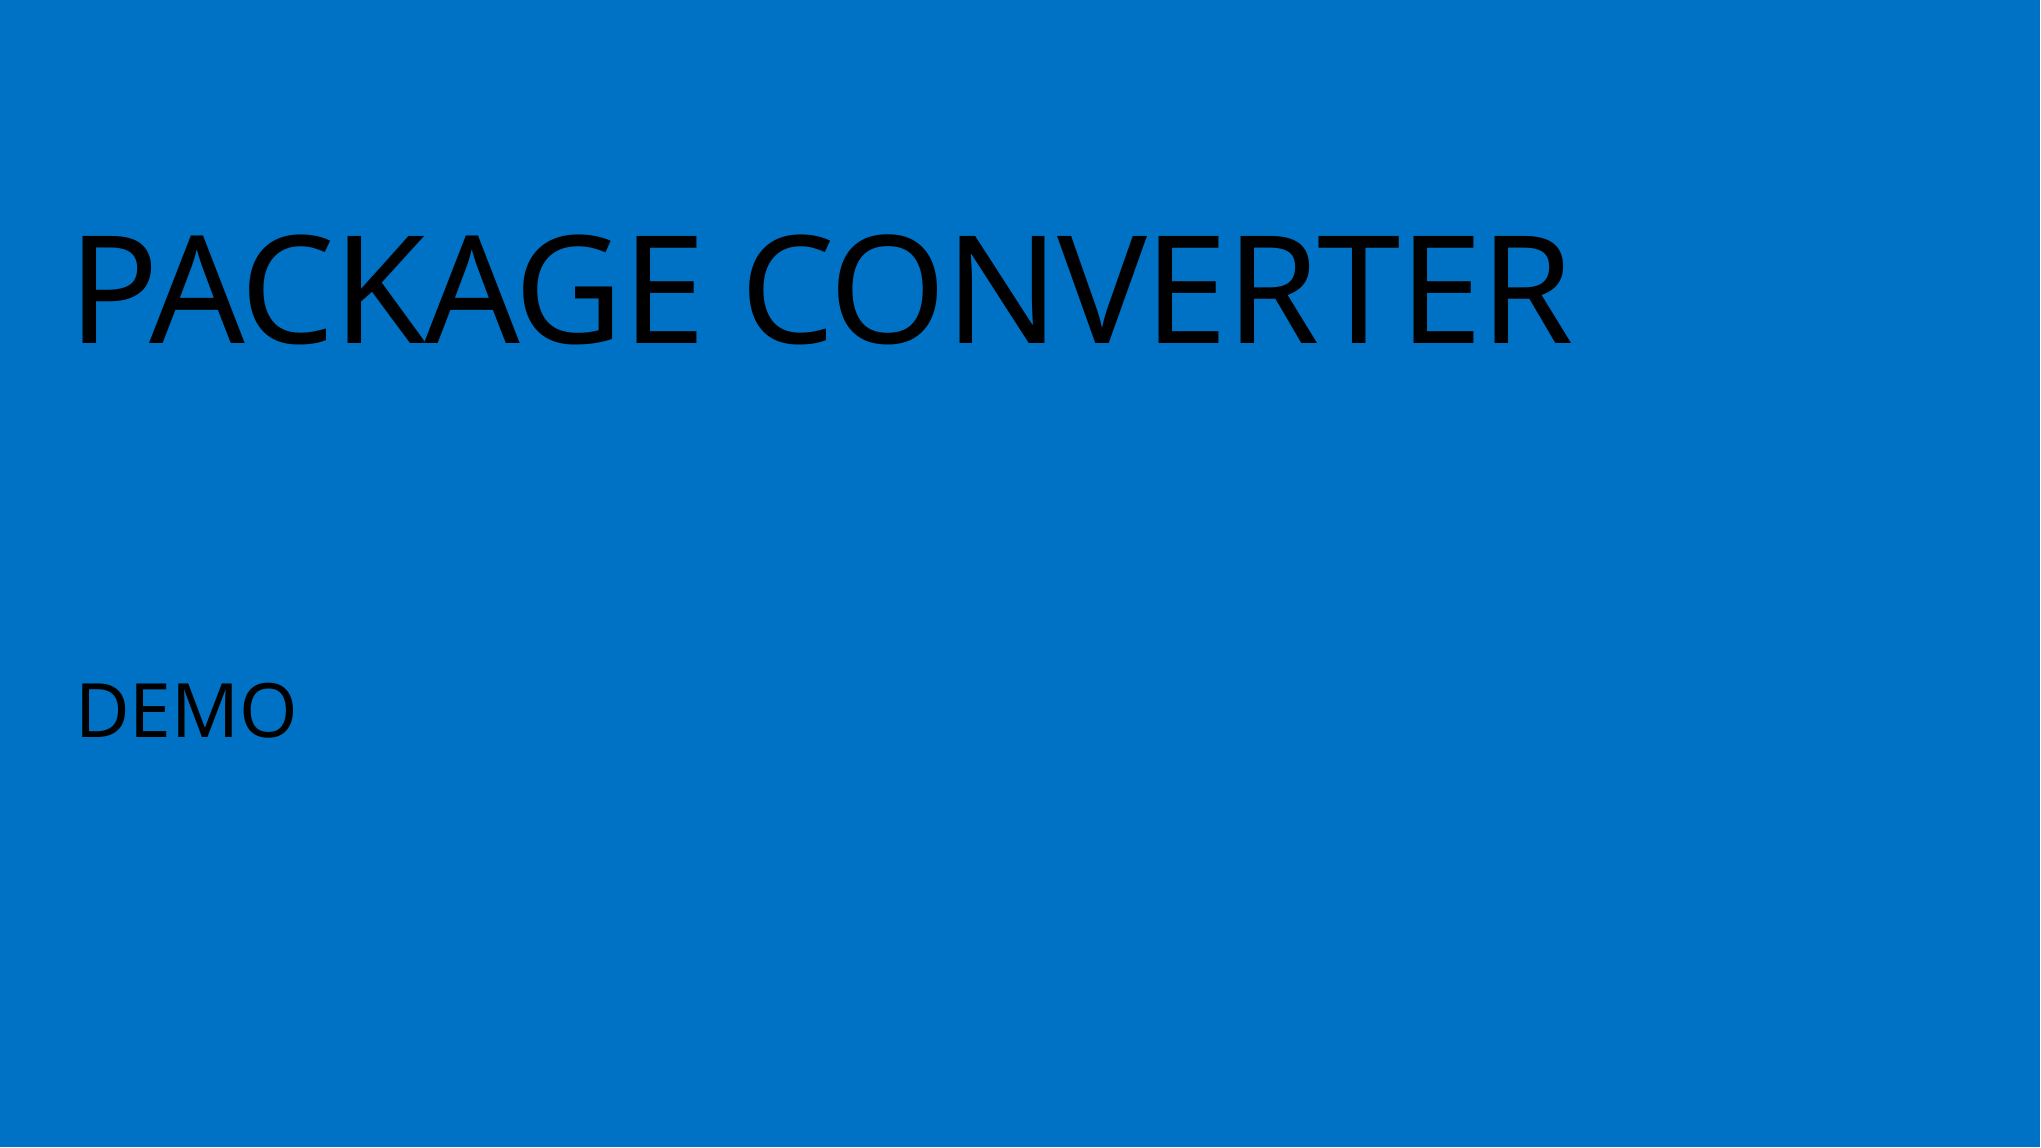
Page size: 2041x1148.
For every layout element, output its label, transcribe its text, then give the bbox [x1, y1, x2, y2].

list DEMO [45, 648, 1696, 949]
title PACKAGE CONVERTER [45, 198, 1695, 648]
